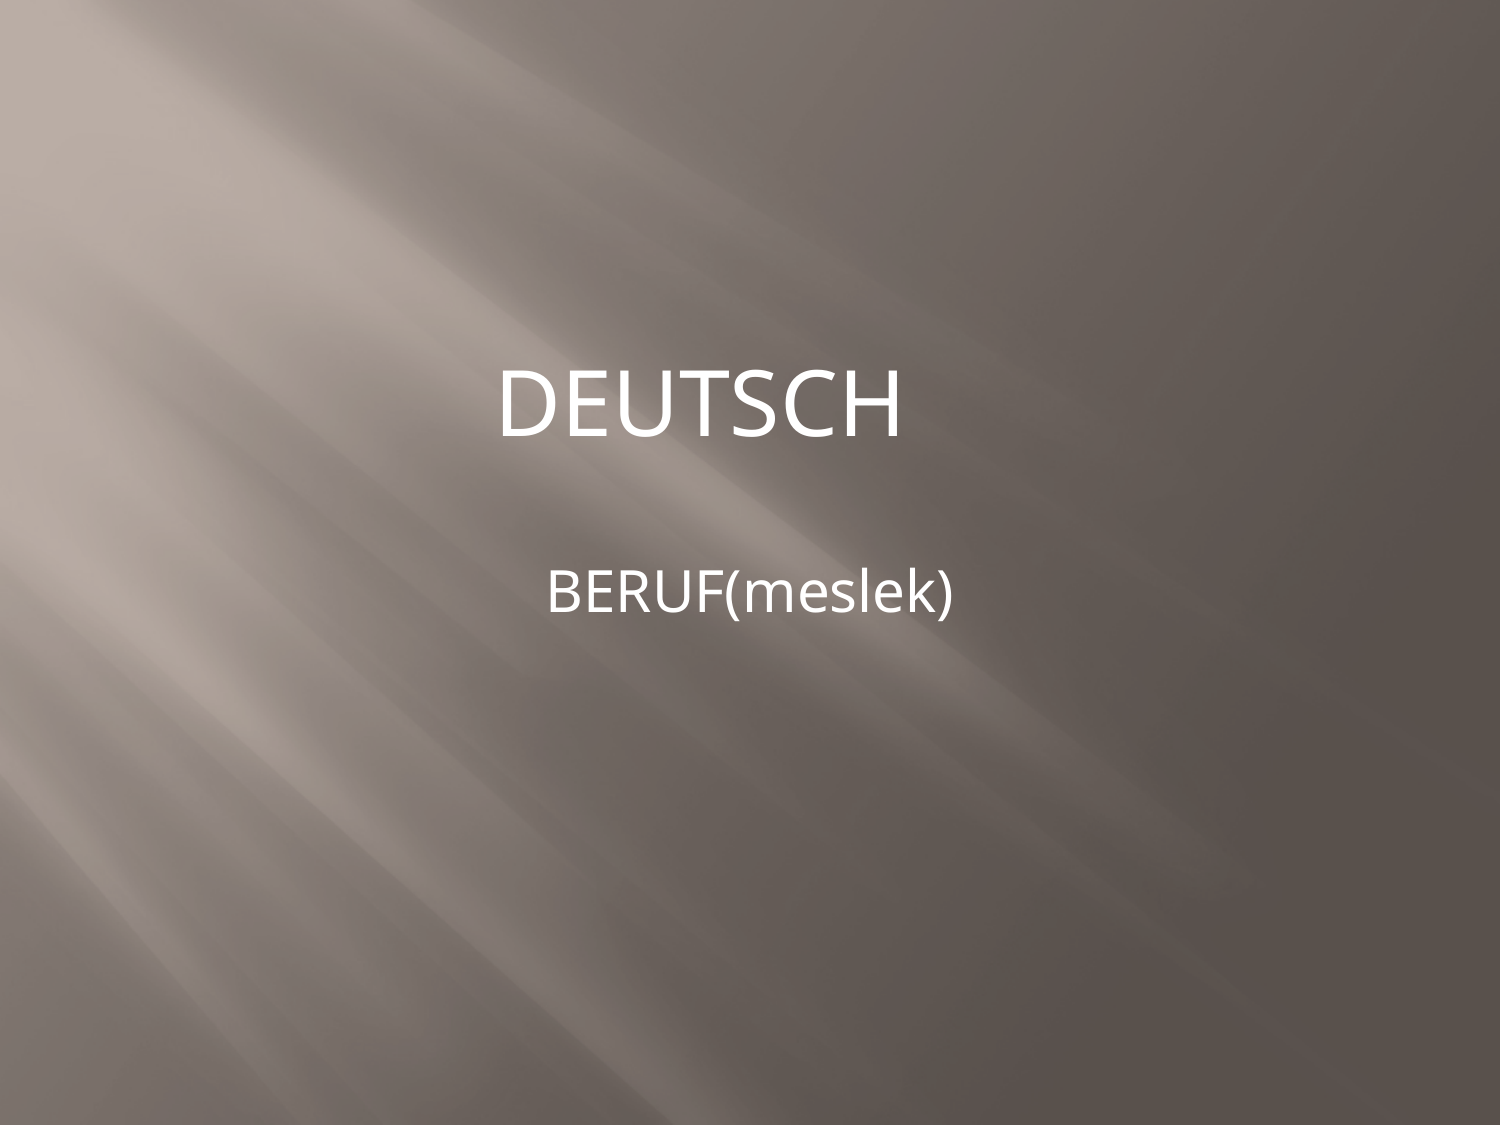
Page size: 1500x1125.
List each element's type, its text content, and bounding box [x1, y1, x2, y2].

subtitle BERUF(meslek) [225, 546, 1275, 834]
title [112, 437, 1388, 650]
text_box DEUTSCH [362, 337, 1125, 463]
